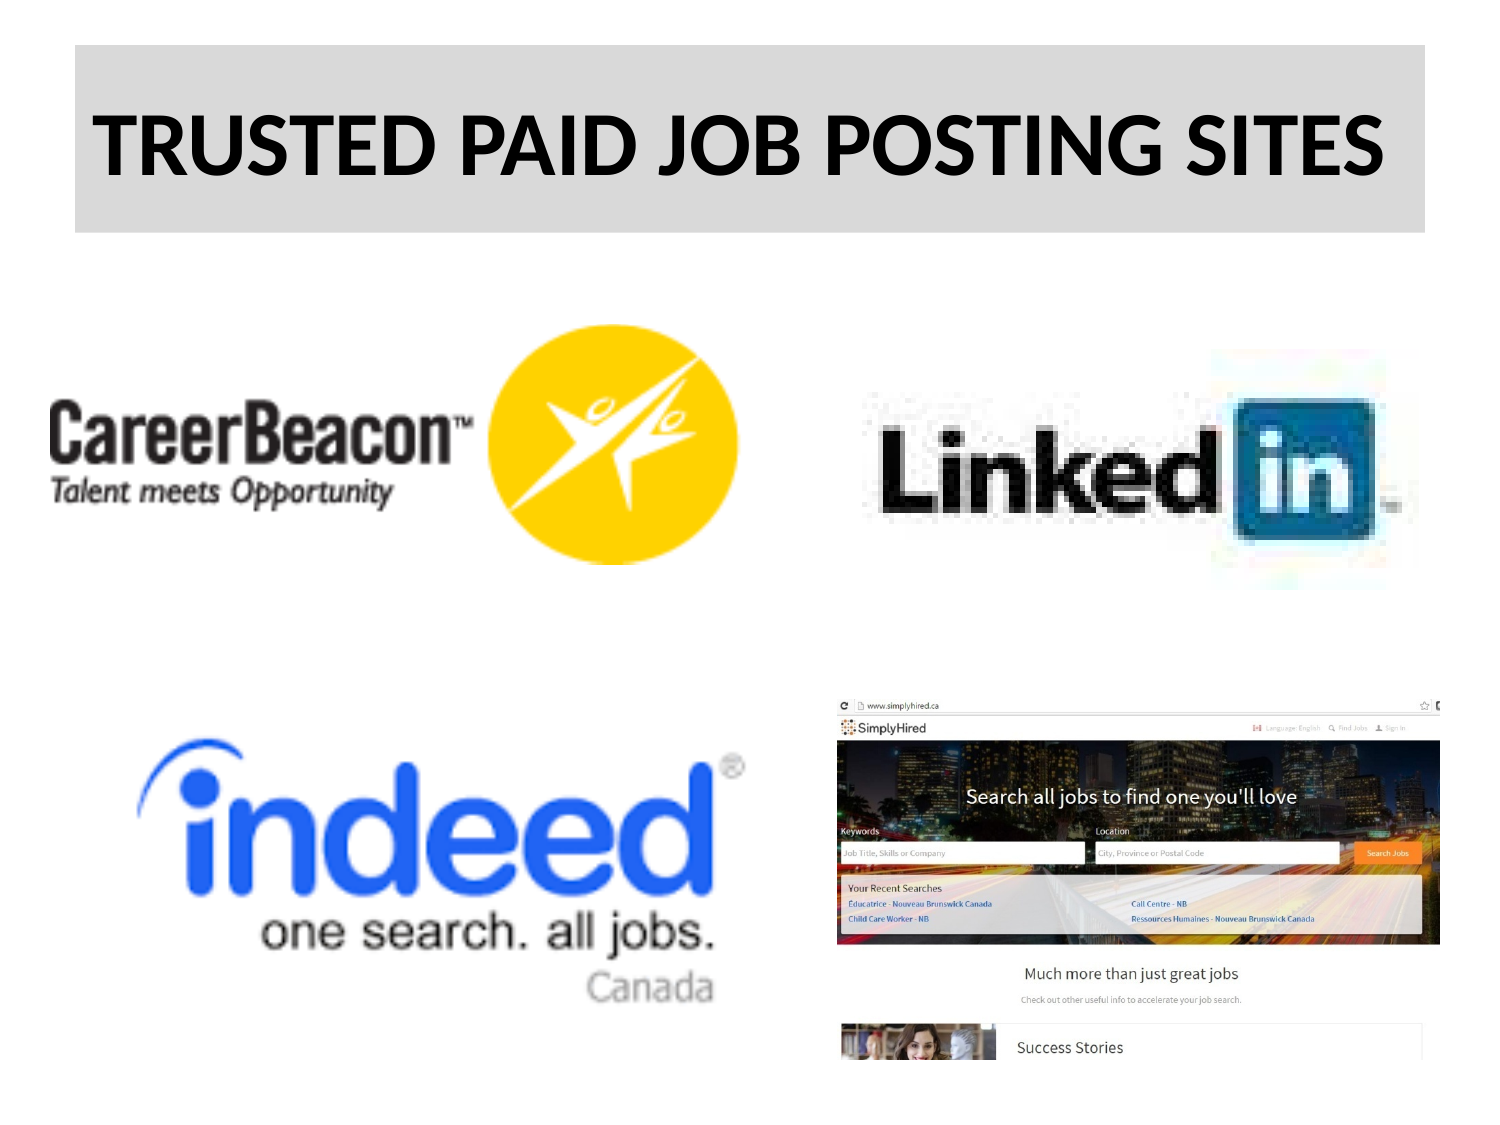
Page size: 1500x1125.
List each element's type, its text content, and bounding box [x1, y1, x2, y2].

title TRUSTED PAID JOB POSTING SITES [75, 45, 1425, 233]
picture [49, 324, 744, 566]
picture [862, 349, 1420, 591]
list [99, 724, 756, 1011]
picture [837, 699, 1441, 1061]
